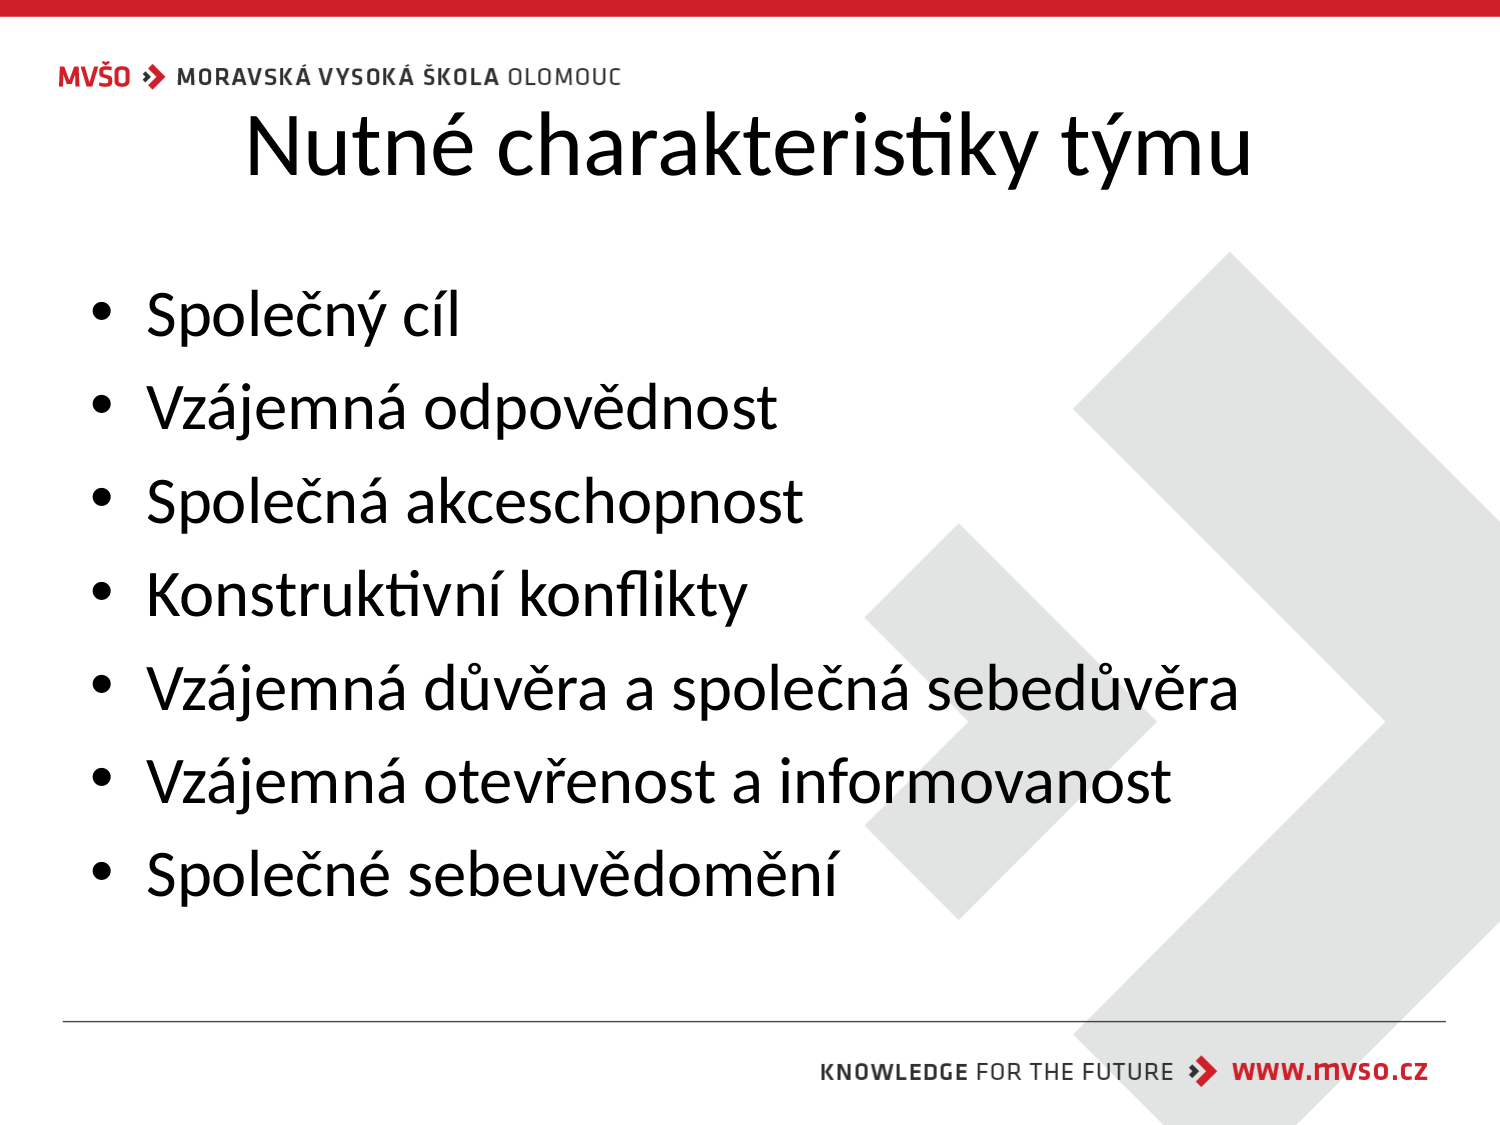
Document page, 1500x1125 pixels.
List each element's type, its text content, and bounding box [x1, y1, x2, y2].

list Společný cíl Vzájemná odpovědnost Společná akceschopnost Konstruktivní konflikty Vzájemná důvěra a společná sebedůvěra Vzájemná otevřenost a informovanost Společné sebeuvědomění [75, 262, 1425, 1005]
title Nutné charakteristiky týmu [75, 45, 1425, 233]
picture [0, 0, 1500, 1125]
